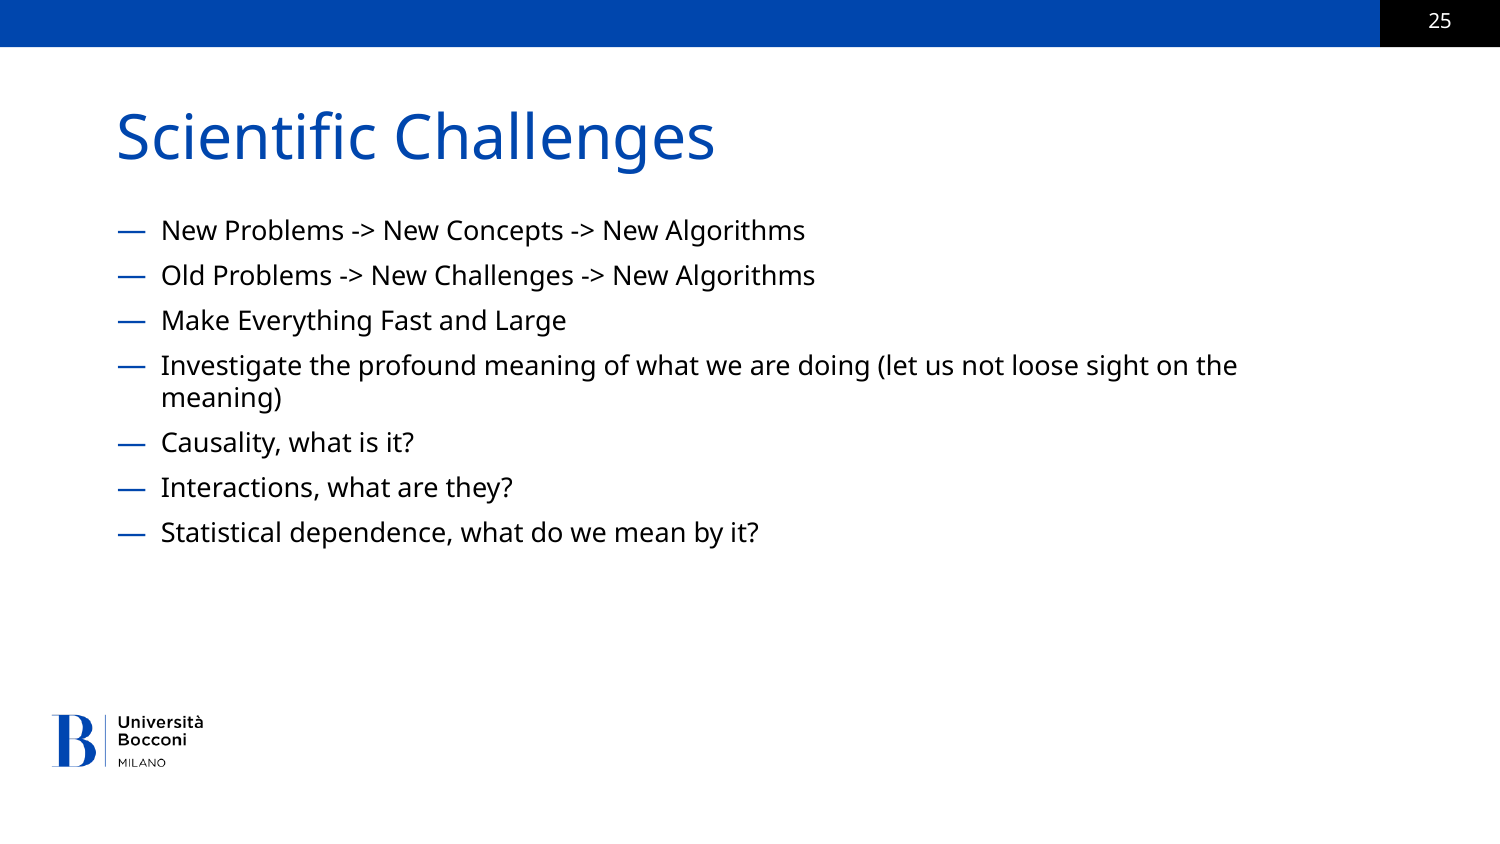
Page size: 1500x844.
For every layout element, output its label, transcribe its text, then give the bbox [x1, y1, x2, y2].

picture [21, 684, 233, 797]
title Scientific Challenges [116, 95, 1361, 172]
list New Problems -> New Concepts -> New Algorithms Old Problems -> New Challenges -> New Algorithms Make Everything Fast and Large Investigate the profound meaning of what we are doing (let us not loose sight on the meaning) Causality, what is it? Interactions, what are they? Statistical dependence, what do we mean by it? [116, 213, 1361, 564]
